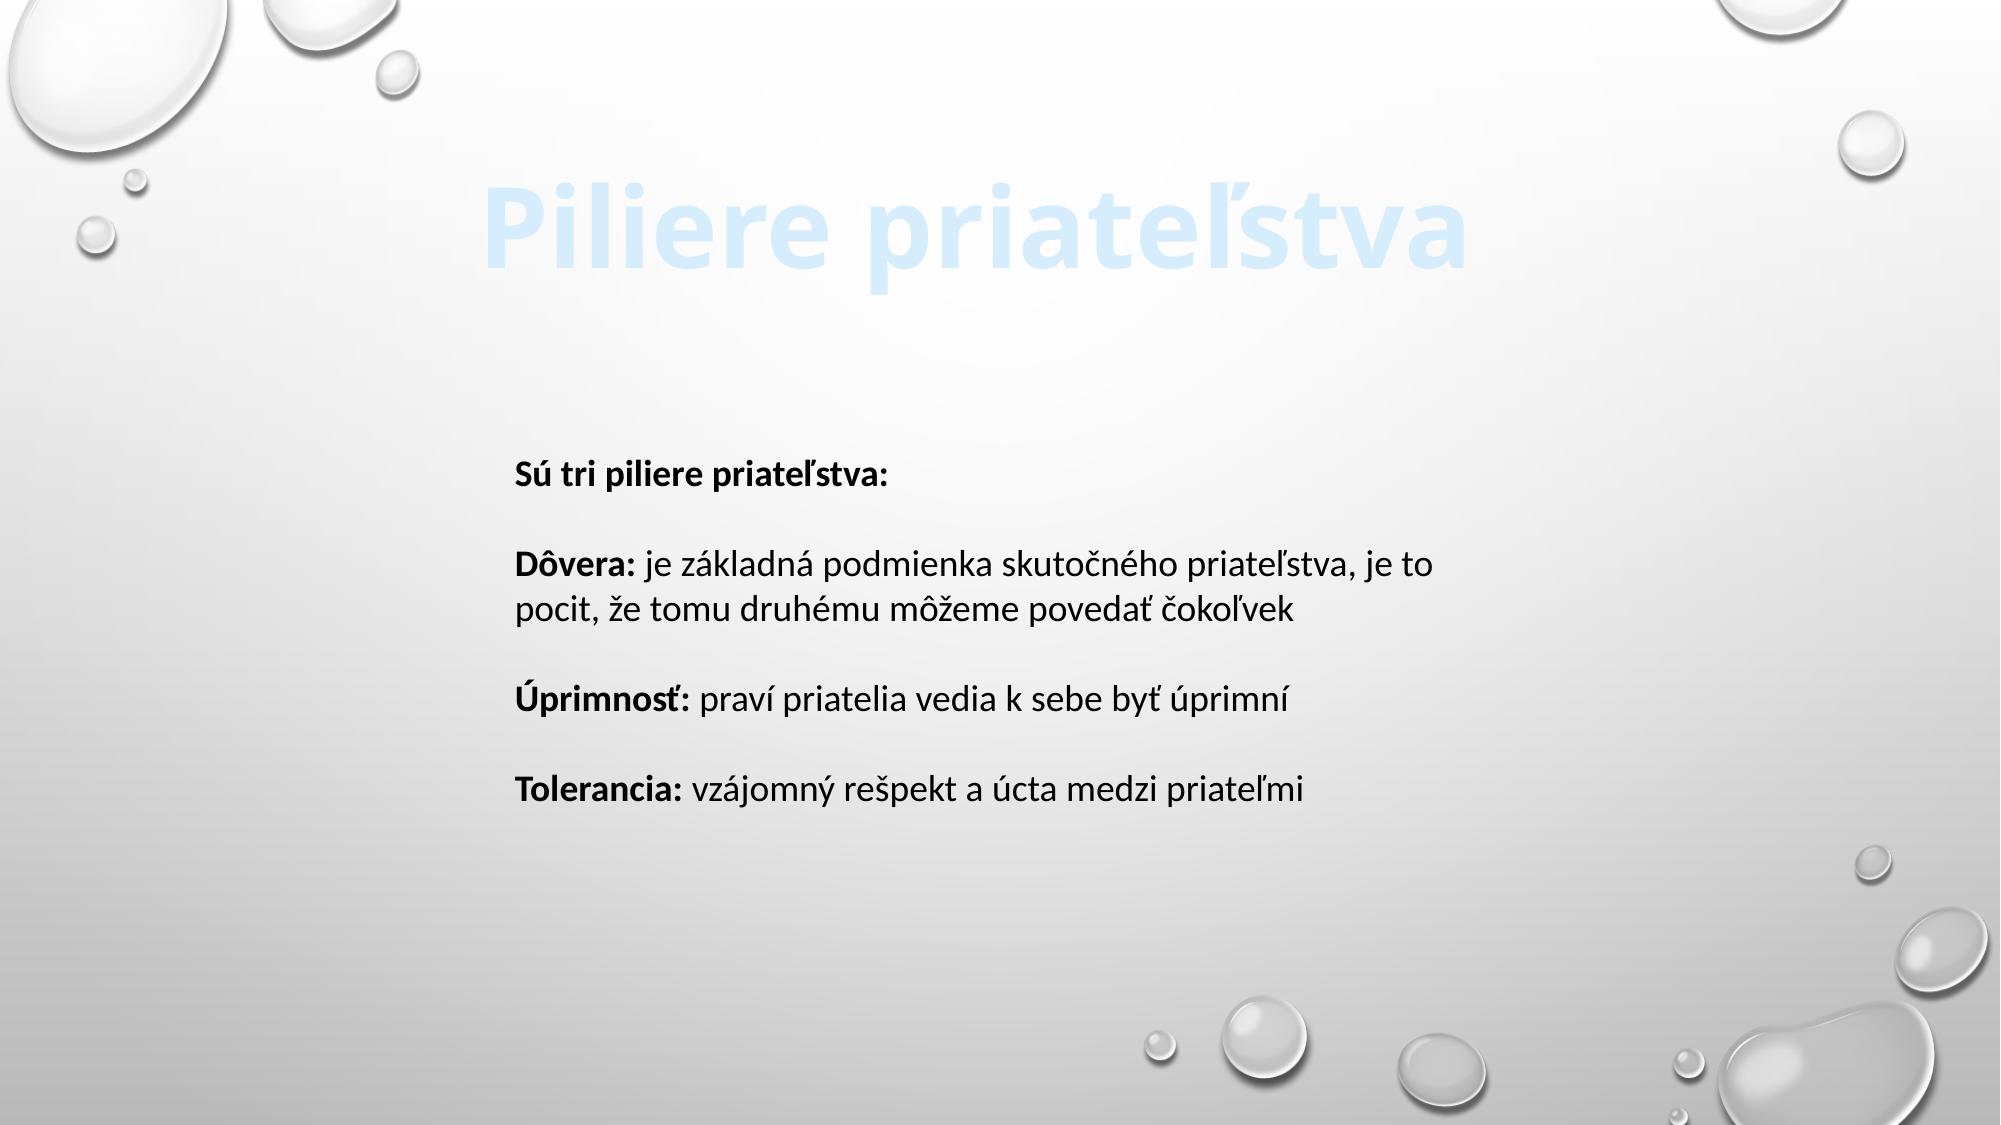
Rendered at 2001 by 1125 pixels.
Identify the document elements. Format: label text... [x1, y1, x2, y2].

text_box Piliere priateľstva [463, 148, 1489, 299]
picture [0, 0, 2000, 1125]
text_box Sú tri piliere priateľstva: Dôvera: je základná podmienka skutočného priateľstva, je to pocit, že tomu druhému môžeme povedať čokoľvek Úprimnosť: praví priatelia vedia k sebe byť úprimní Tolerancia: vzájomný rešpekt a úcta medzi priateľmi [500, 441, 1500, 816]
